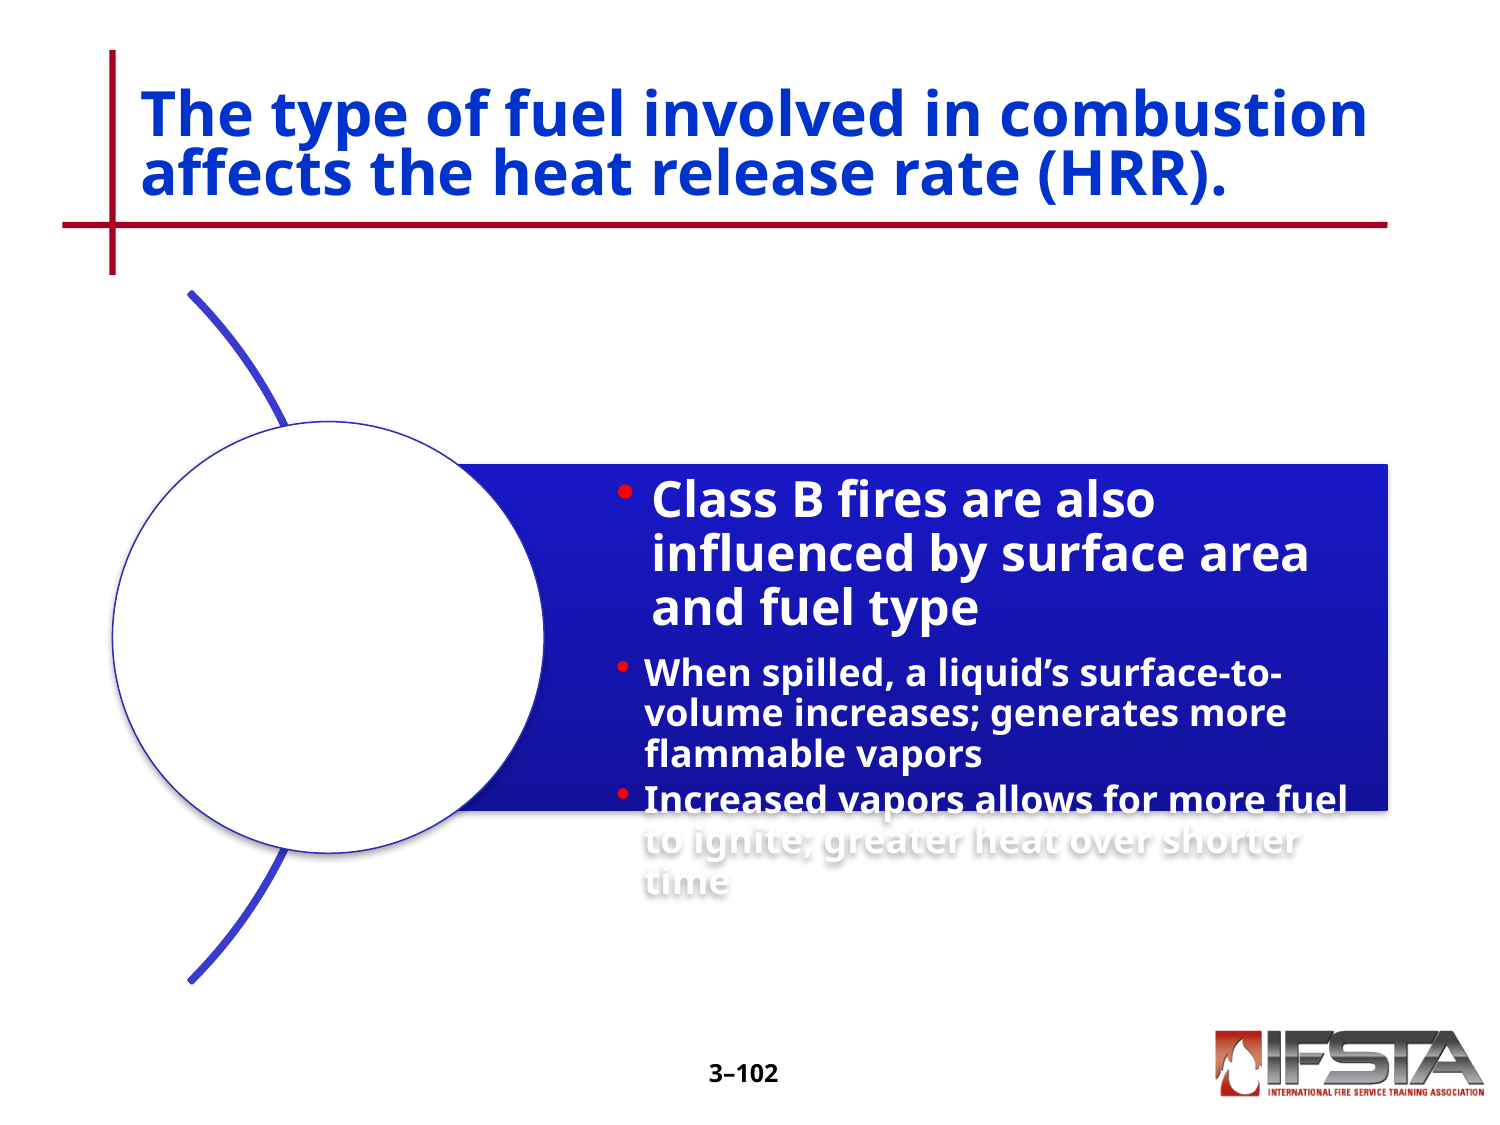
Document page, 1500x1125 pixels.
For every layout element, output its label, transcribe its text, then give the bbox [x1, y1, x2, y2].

slide_number 3–101 [587, 1050, 900, 1125]
title The type of fuel involved in combustion affects the heat release rate (HRR). [125, 80, 1400, 231]
picture [1215, 1030, 1485, 1099]
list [112, 274, 1388, 1001]
